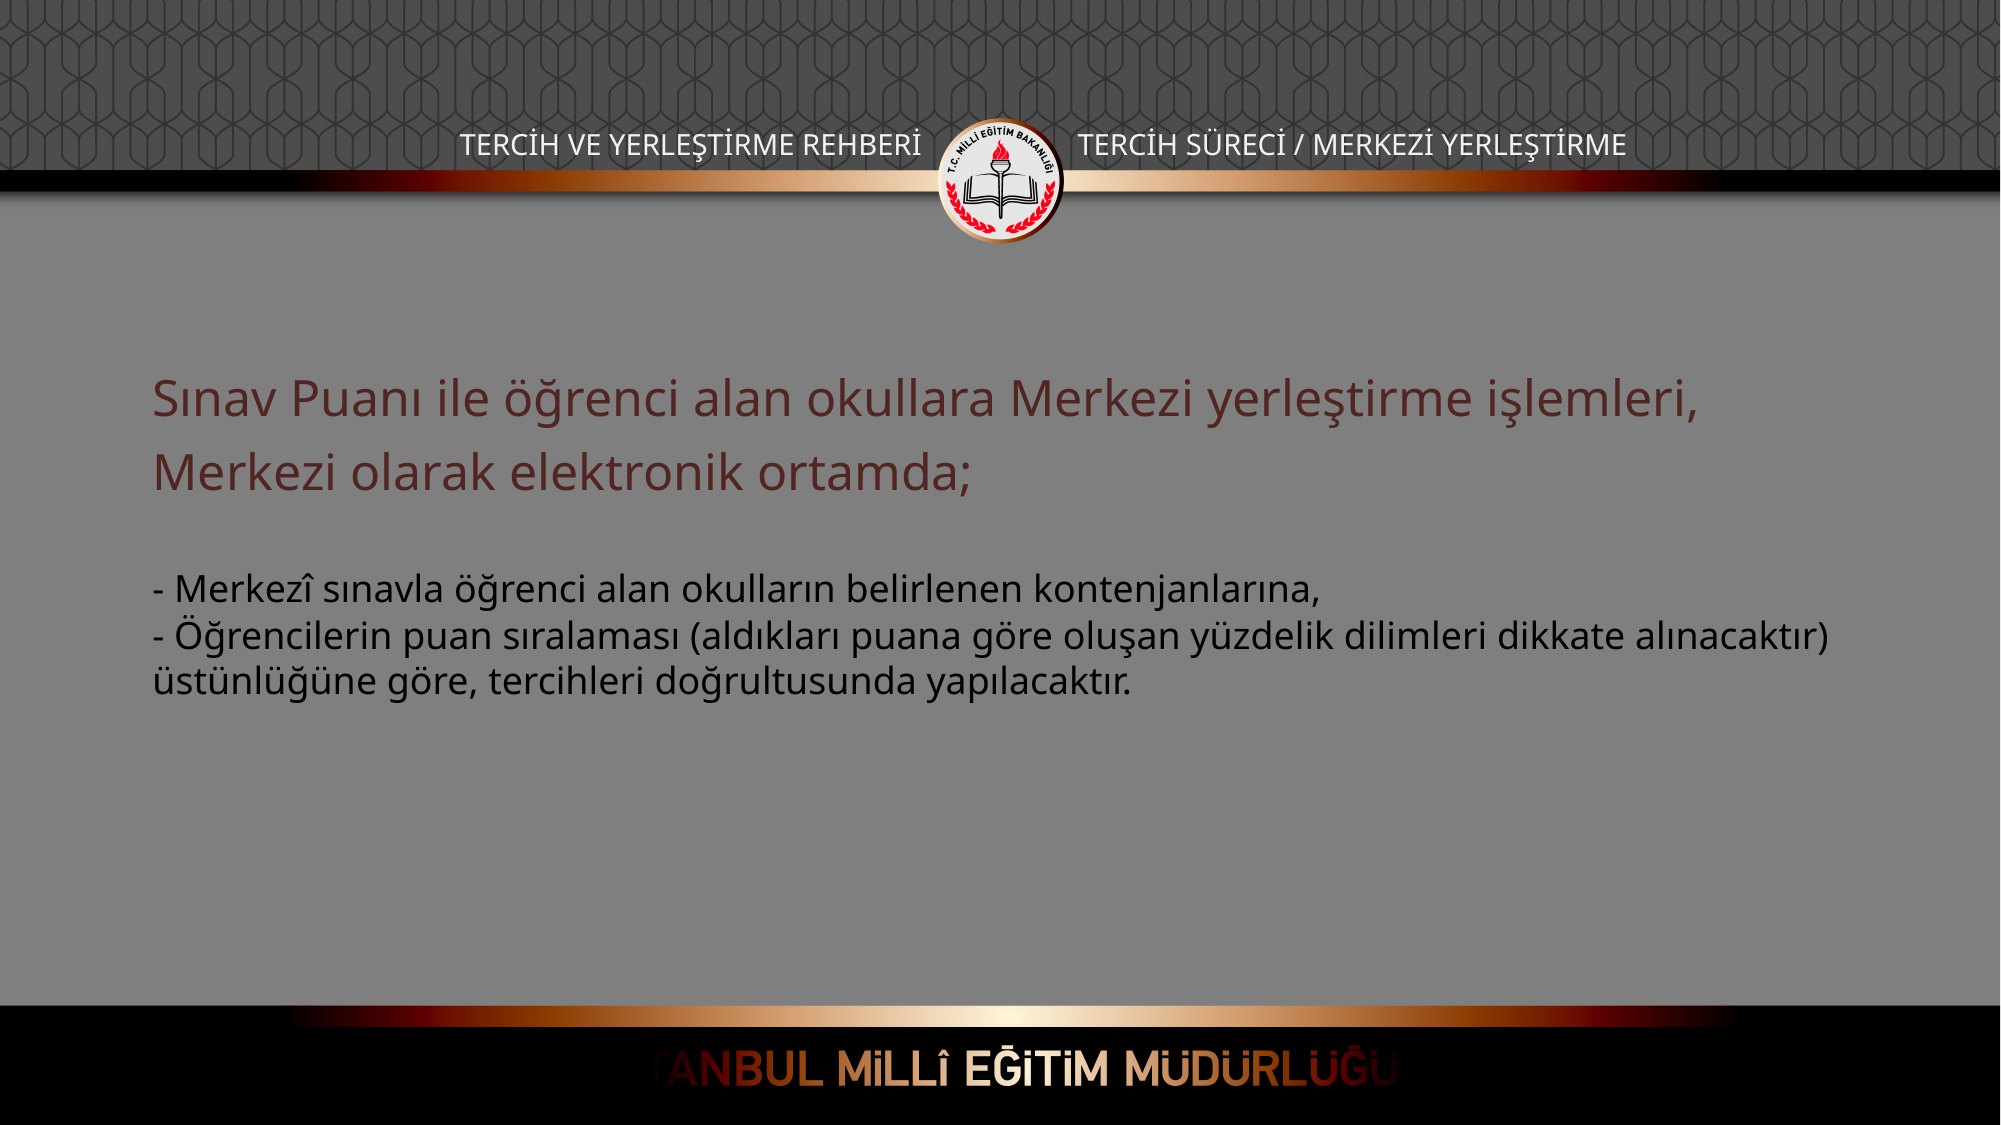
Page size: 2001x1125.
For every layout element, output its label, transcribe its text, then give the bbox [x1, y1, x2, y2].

text_box TERCİH SÜRECİ / MERKEZİ YERLEŞTİRME [1062, 122, 2000, 188]
picture [0, 0, 2001, 1125]
text_box TERCİH VE YERLEŞTİRME REHBERİ [37, 122, 938, 188]
list Sınav Puanı ile öğrenci alan okullara Merkezi yerleştirme işlemleri, Merkezi olarak elektronik ortamda; - Merkezî sınavla öğrenci alan okulların belirlenen kontenjanlarına, - Öğrencilerin puan sıralaması (aldıkları puana göre oluşan yüzdelik dilimleri dikkate alınacaktır) üstünlüğüne göre, tercihleri doğrultusunda yapılacaktır. [137, 299, 1863, 1014]
